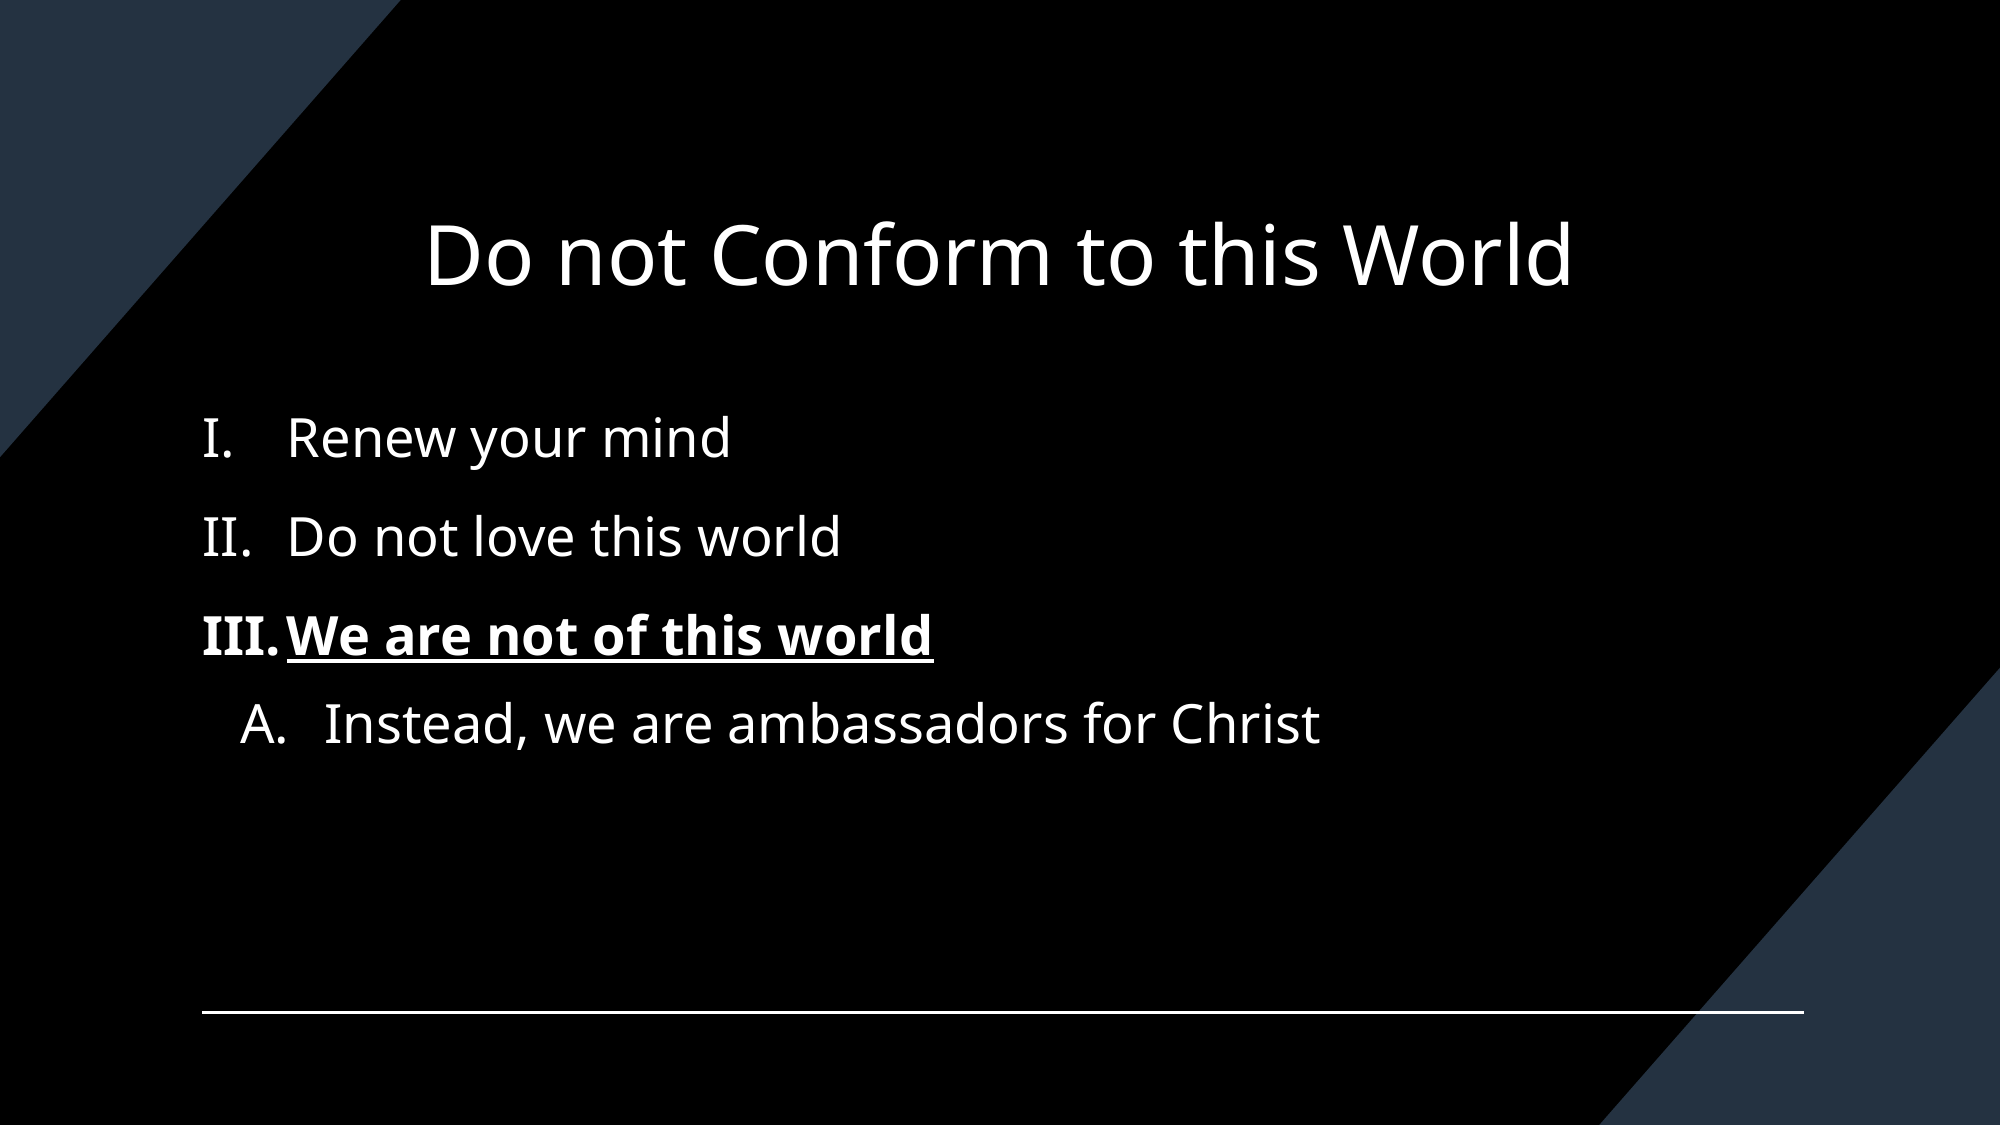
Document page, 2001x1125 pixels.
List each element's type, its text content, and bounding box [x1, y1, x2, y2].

title Do not Conform to this World [164, 140, 1836, 364]
list Renew your mind Do not love this world We are not of this world Instead, we are ambassadors for Christ [187, 382, 1813, 968]
